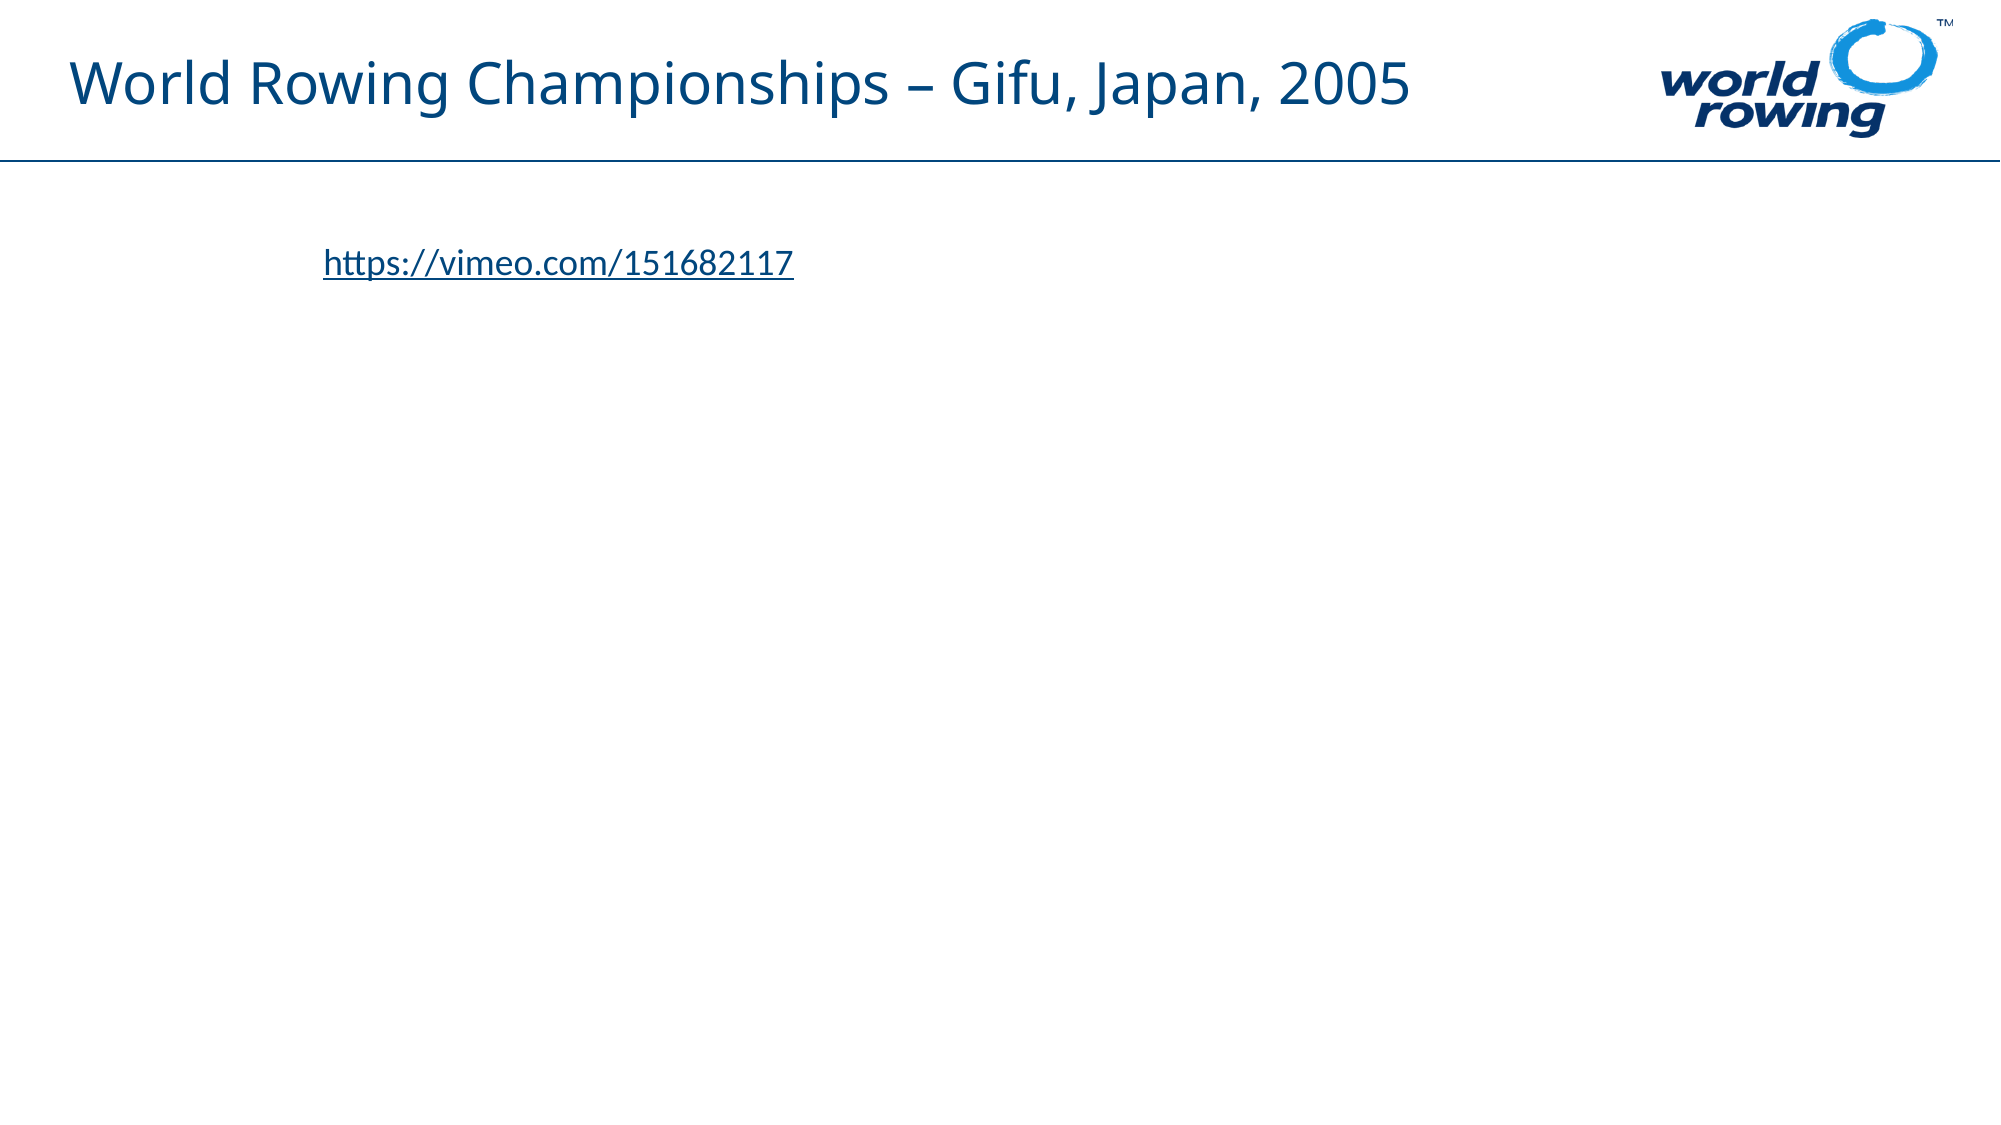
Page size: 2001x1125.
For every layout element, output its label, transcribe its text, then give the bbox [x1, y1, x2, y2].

picture [1661, 19, 1953, 138]
text_box https://vimeo.com/151682117 [308, 230, 1319, 291]
title World Rowing Championships – Gifu, Japan, 2005 [55, 0, 1636, 163]
